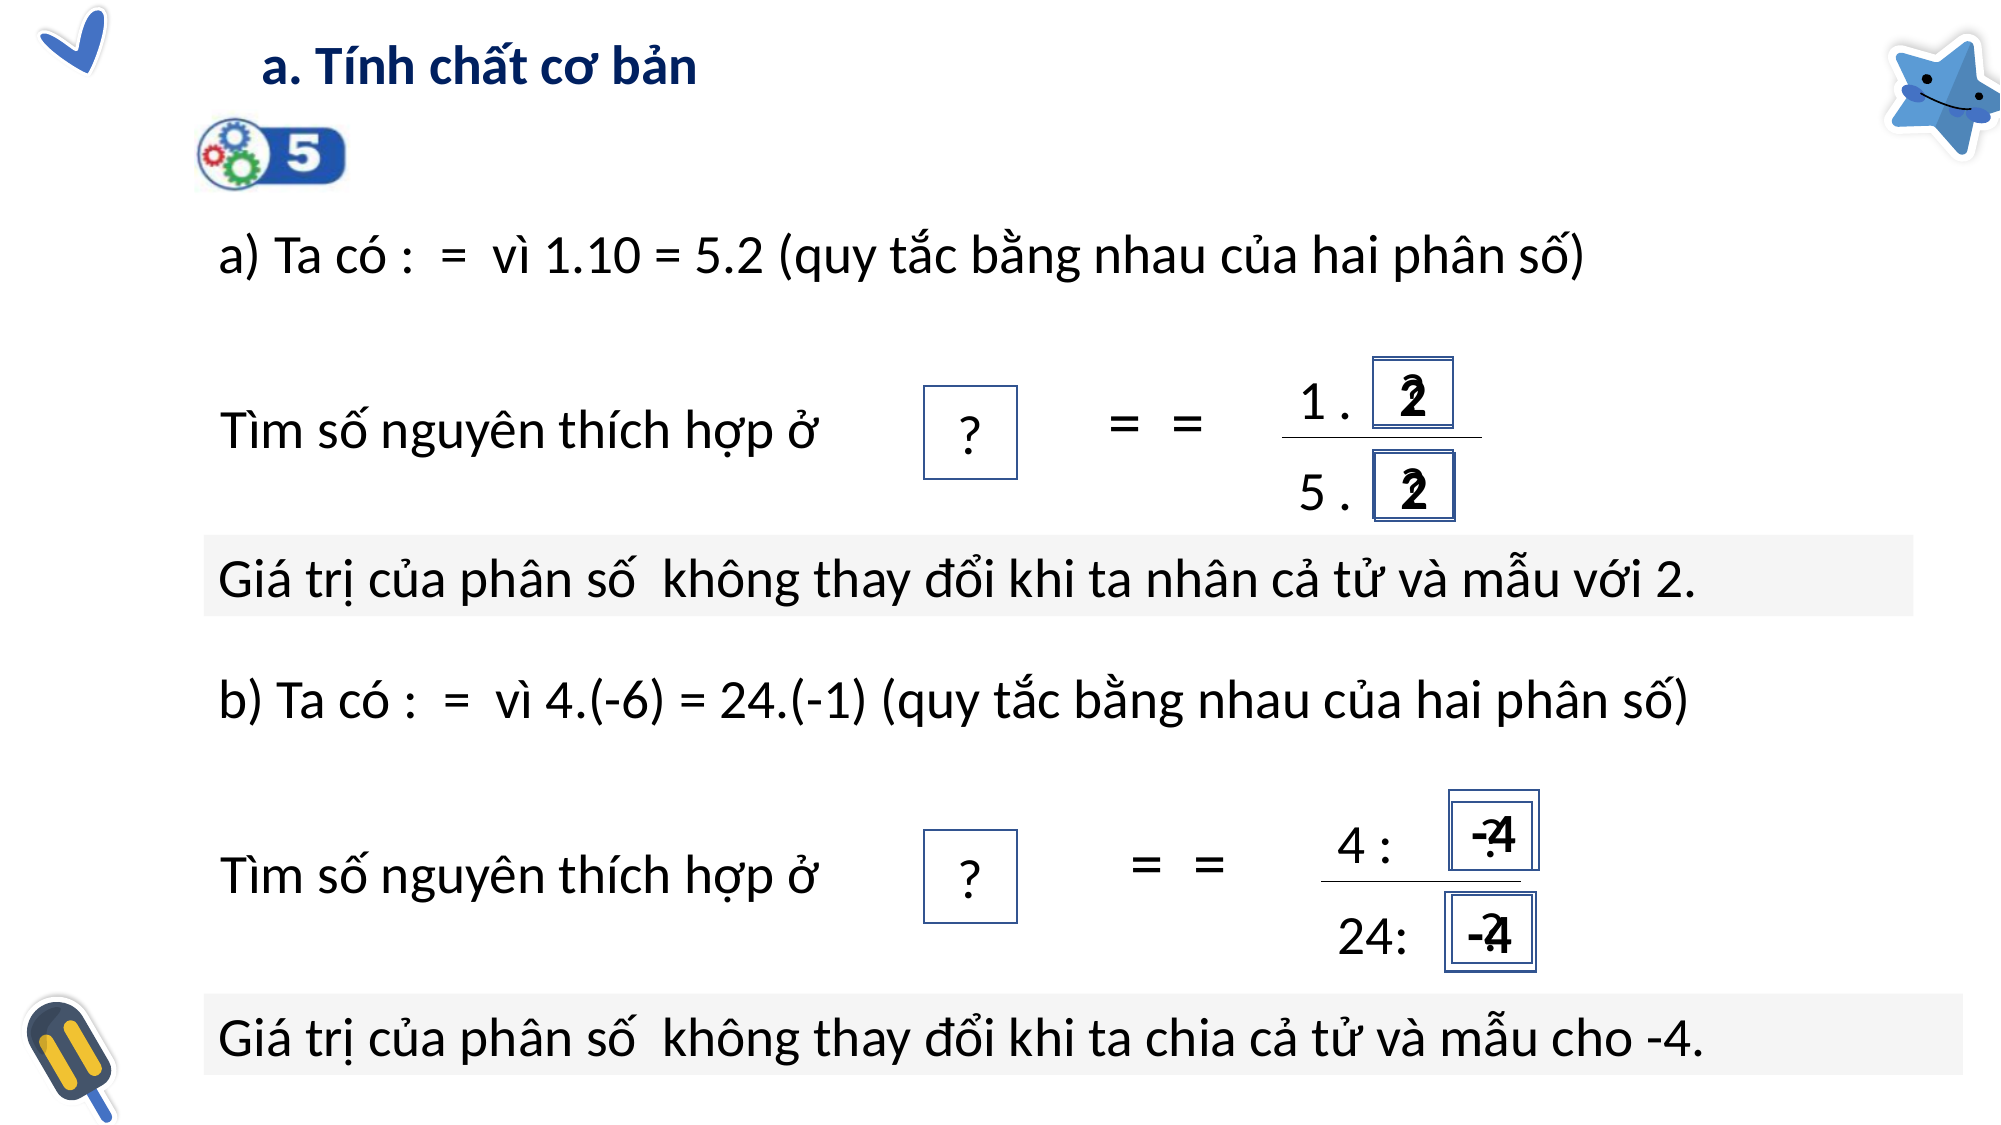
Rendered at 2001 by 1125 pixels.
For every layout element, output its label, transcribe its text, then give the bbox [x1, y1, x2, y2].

text_box ? [1372, 449, 1454, 519]
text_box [26, 991, 130, 1123]
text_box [1877, 29, 2000, 152]
text_box 4 : [1323, 801, 1421, 881]
text_box ? [923, 385, 1018, 480]
text_box ? [923, 829, 1018, 924]
text_box 24: [1323, 891, 1437, 974]
text_box 2 [1372, 359, 1454, 429]
text_box 1 . [1283, 356, 1381, 437]
text_box 5 . [1283, 447, 1381, 529]
text_box [38, 8, 106, 76]
text_box a. Tính chất cơ bản [246, 21, 1052, 104]
picture [194, 109, 352, 198]
text_box Tìm số nguyên thích hợp ở [205, 830, 923, 912]
text_box Tìm số nguyên thích hợp ở [205, 385, 923, 468]
text_box 2 [1374, 452, 1456, 522]
text_box -4 [1444, 891, 1537, 973]
text_box -4 [1448, 789, 1540, 871]
